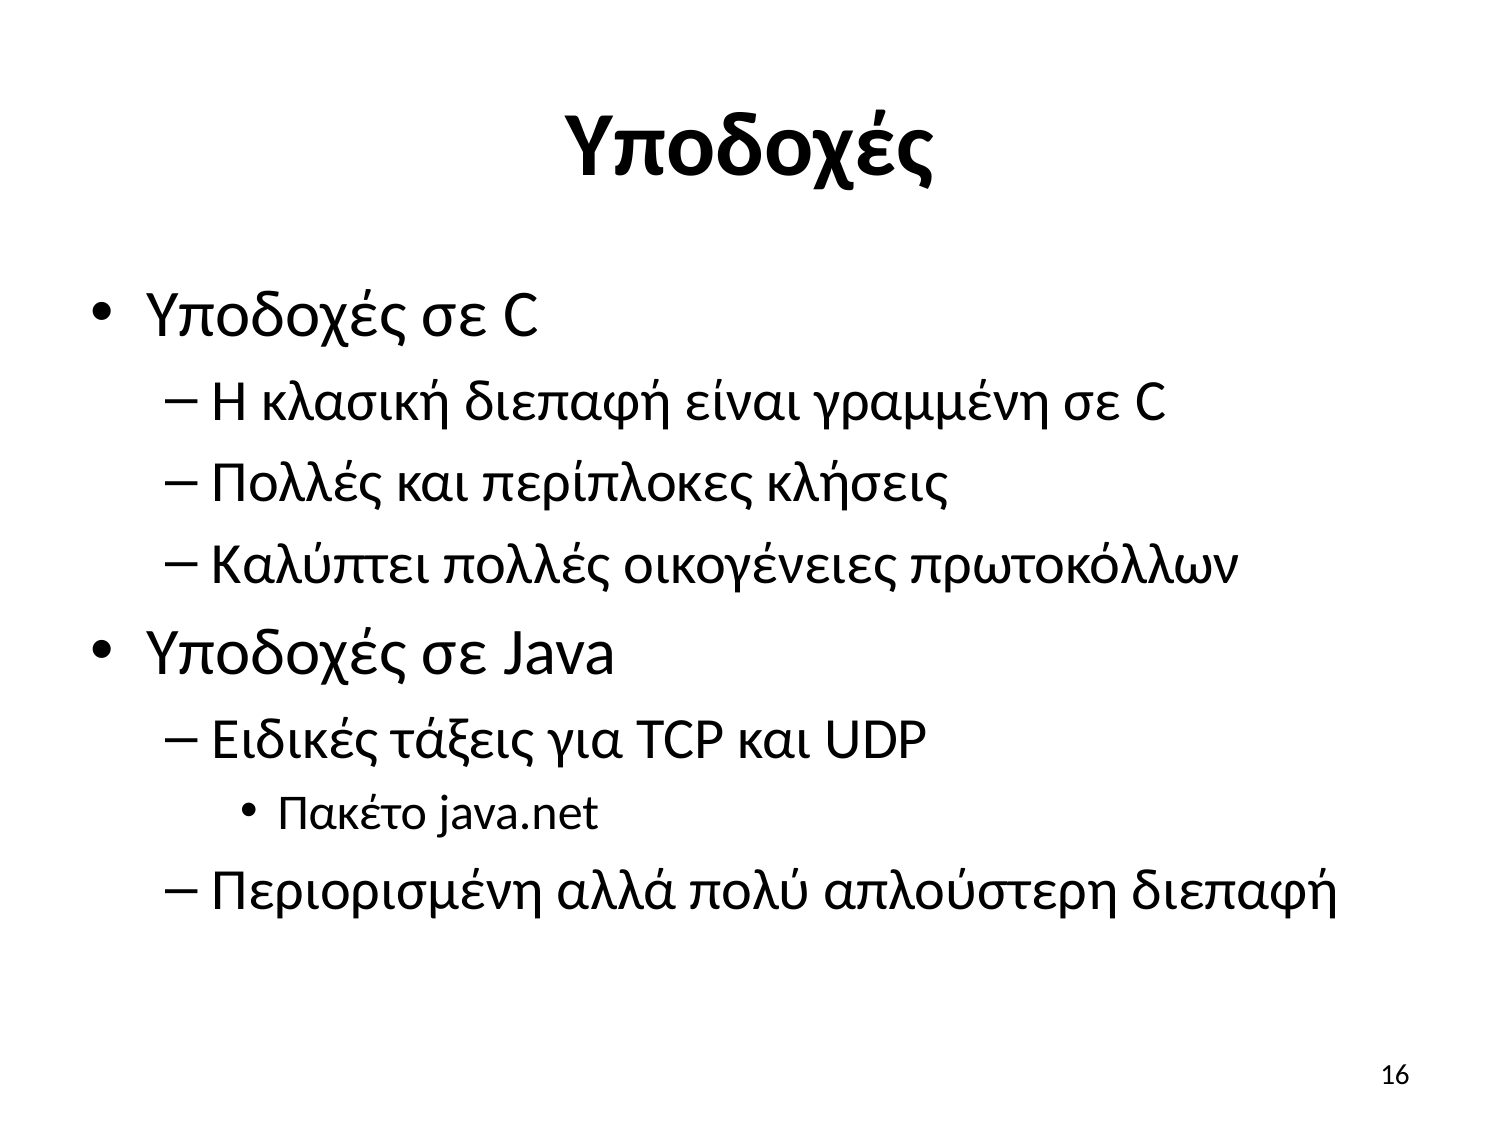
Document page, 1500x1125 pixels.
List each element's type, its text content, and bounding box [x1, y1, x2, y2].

slide_number 16 [1074, 1042, 1425, 1103]
title Υποδοχές [75, 45, 1425, 233]
list Υποδοχές σε C Η κλασική διεπαφή είναι γραμμένη σε C Πολλές και περίπλοκες κλήσεις Καλύπτει πολλές οικογένειες πρωτοκόλλων Υποδοχές σε Java Ειδικές τάξεις για TCP και UDP Πακέτο java.net Περιορισμένη αλλά πολύ απλούστερη διεπαφή [75, 262, 1425, 1005]
